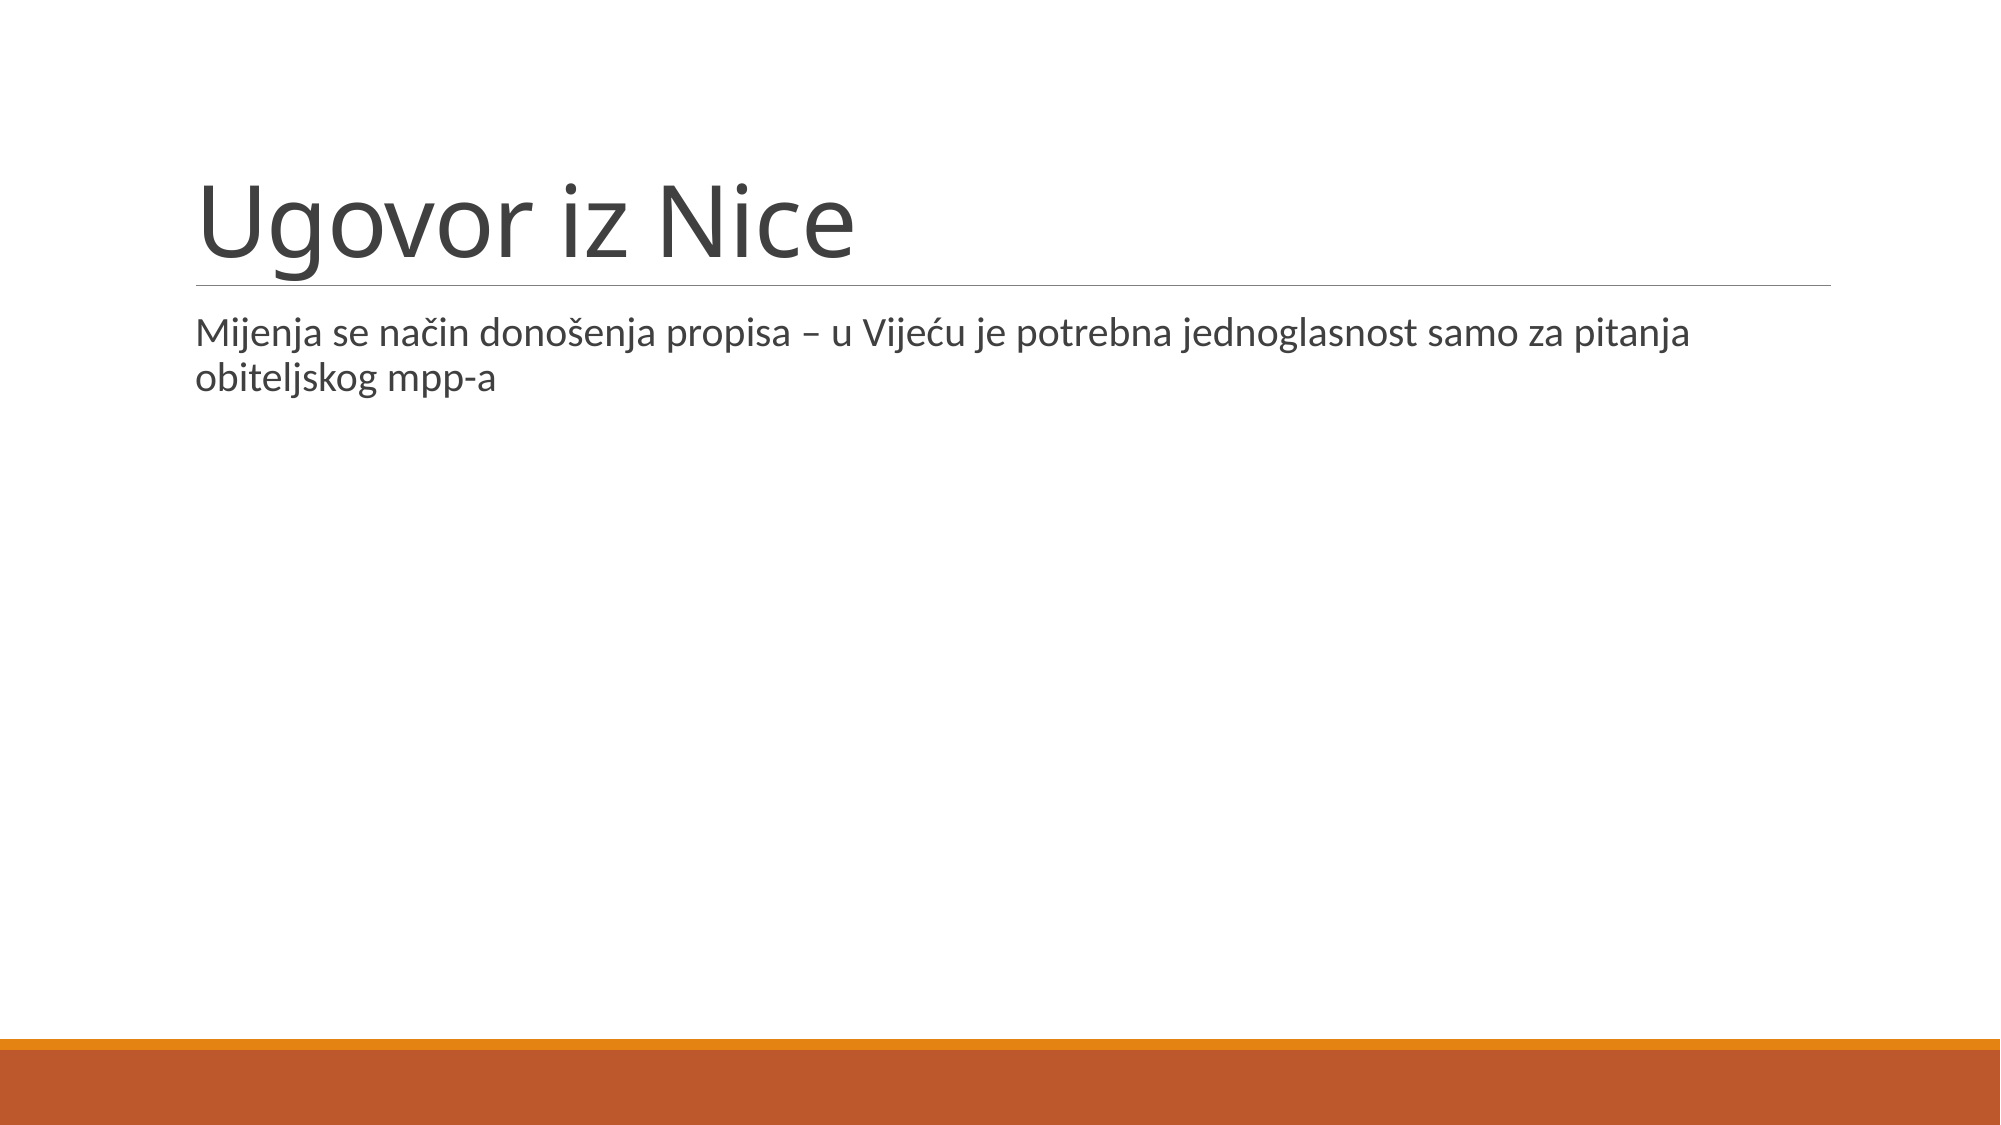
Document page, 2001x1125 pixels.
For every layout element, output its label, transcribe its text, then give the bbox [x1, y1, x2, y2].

title Ugovor iz Nice [180, 47, 1830, 285]
list Mijenja se način donošenja propisa – u Vijeću je potrebna jednoglasnost samo za pitanja obiteljskog mpp-a [180, 302, 1830, 963]
